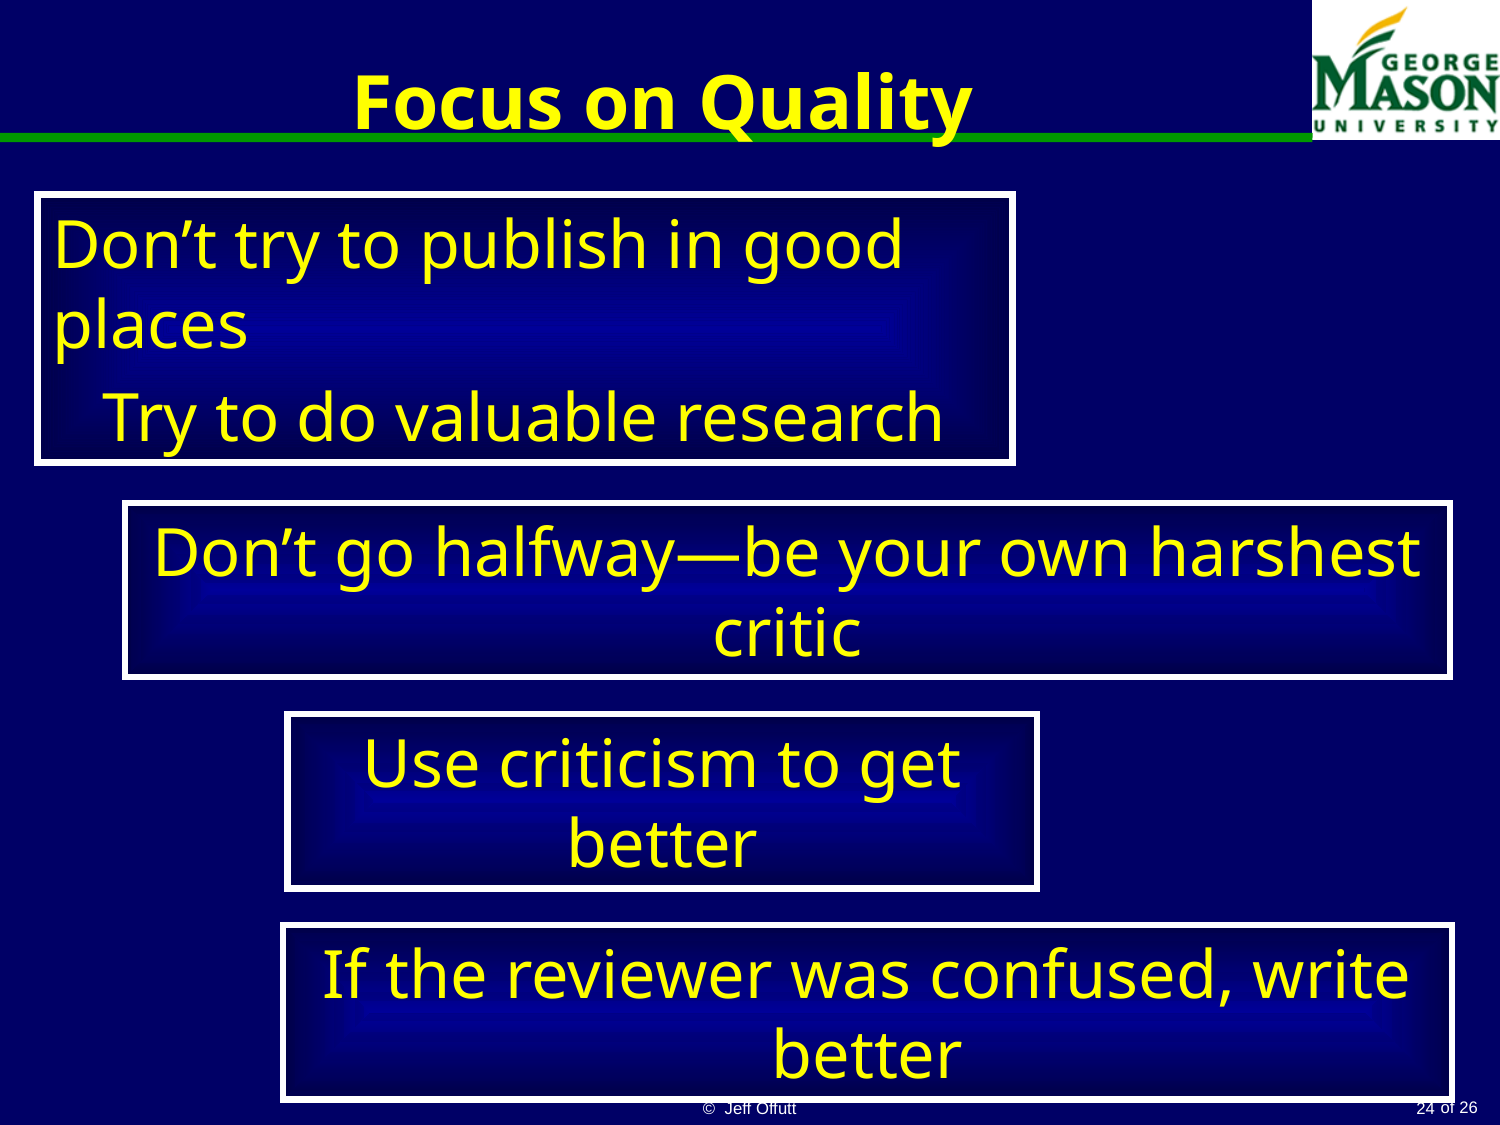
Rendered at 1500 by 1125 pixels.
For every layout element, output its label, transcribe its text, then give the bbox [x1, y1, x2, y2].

text_box If the reviewer was confused, write better [282, 924, 1453, 1100]
slide_number 24 [1187, 1100, 1451, 1125]
title Focus on Quality [12, 0, 1313, 201]
text_box Use criticism to get better [287, 713, 1038, 889]
text_box Don’t try to publish in good places Try to do valuable research [37, 194, 1013, 463]
text_box Don’t go halfway—be your own harshest critic [125, 502, 1450, 678]
picture [1313, 0, 1500, 140]
footer © Jeff Offutt [512, 1100, 988, 1125]
